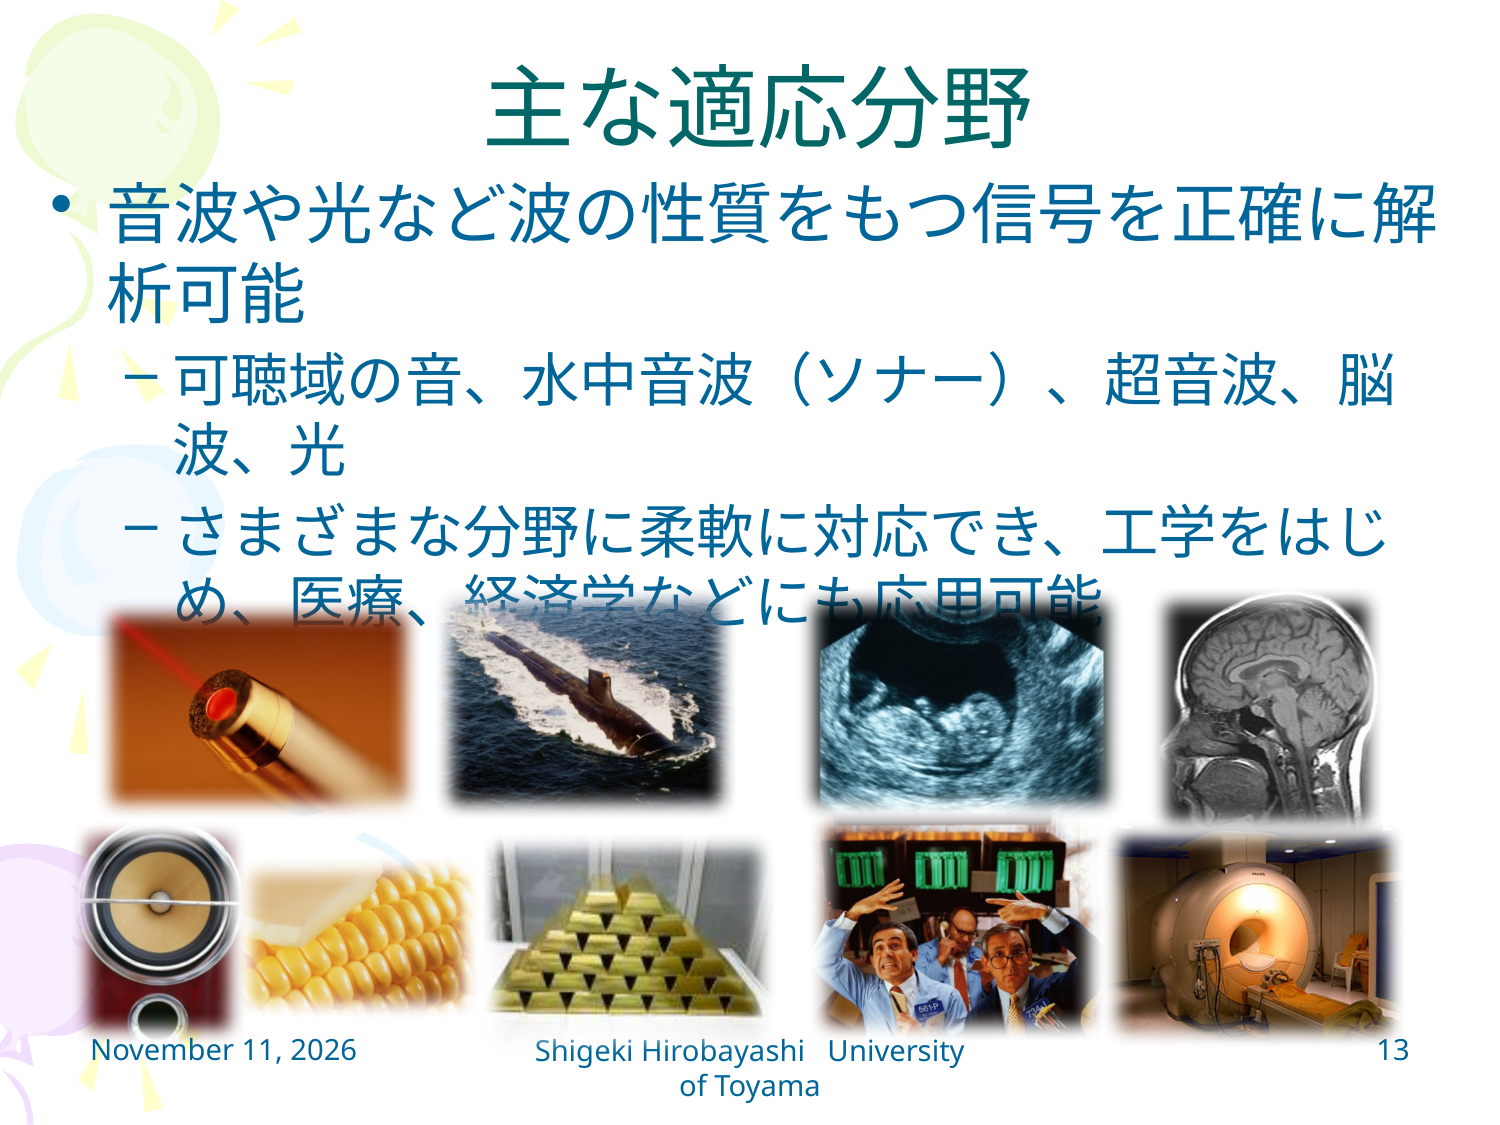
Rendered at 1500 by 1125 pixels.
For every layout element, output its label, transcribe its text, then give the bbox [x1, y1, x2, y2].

footer Shigeki Hirobayashi University of Toyama [512, 1024, 988, 1101]
picture [770, 1048, 778, 1053]
list 音波や光など波の性質をもつ信号を正確に解析可能 可聴域の音、水中音波（ソナー）、超音波、脳波、光 さまざまな分野に柔軟に対応でき、工学をはじめ、医療、経済学などにも応用可能 [34, 163, 1466, 587]
slide_number 13 [1074, 1023, 1426, 1100]
picture [70, 597, 778, 1056]
picture [499, 585, 507, 590]
picture [796, 585, 1407, 1050]
title 主な適応分野 [81, 0, 1435, 163]
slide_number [74, 1027, 426, 1100]
picture [943, 596, 956, 606]
picture [647, 1052, 657, 1056]
picture [961, 585, 976, 591]
picture [961, 596, 976, 605]
picture [943, 585, 956, 591]
picture [716, 585, 736, 594]
picture [433, 585, 739, 821]
picture [193, 597, 200, 604]
